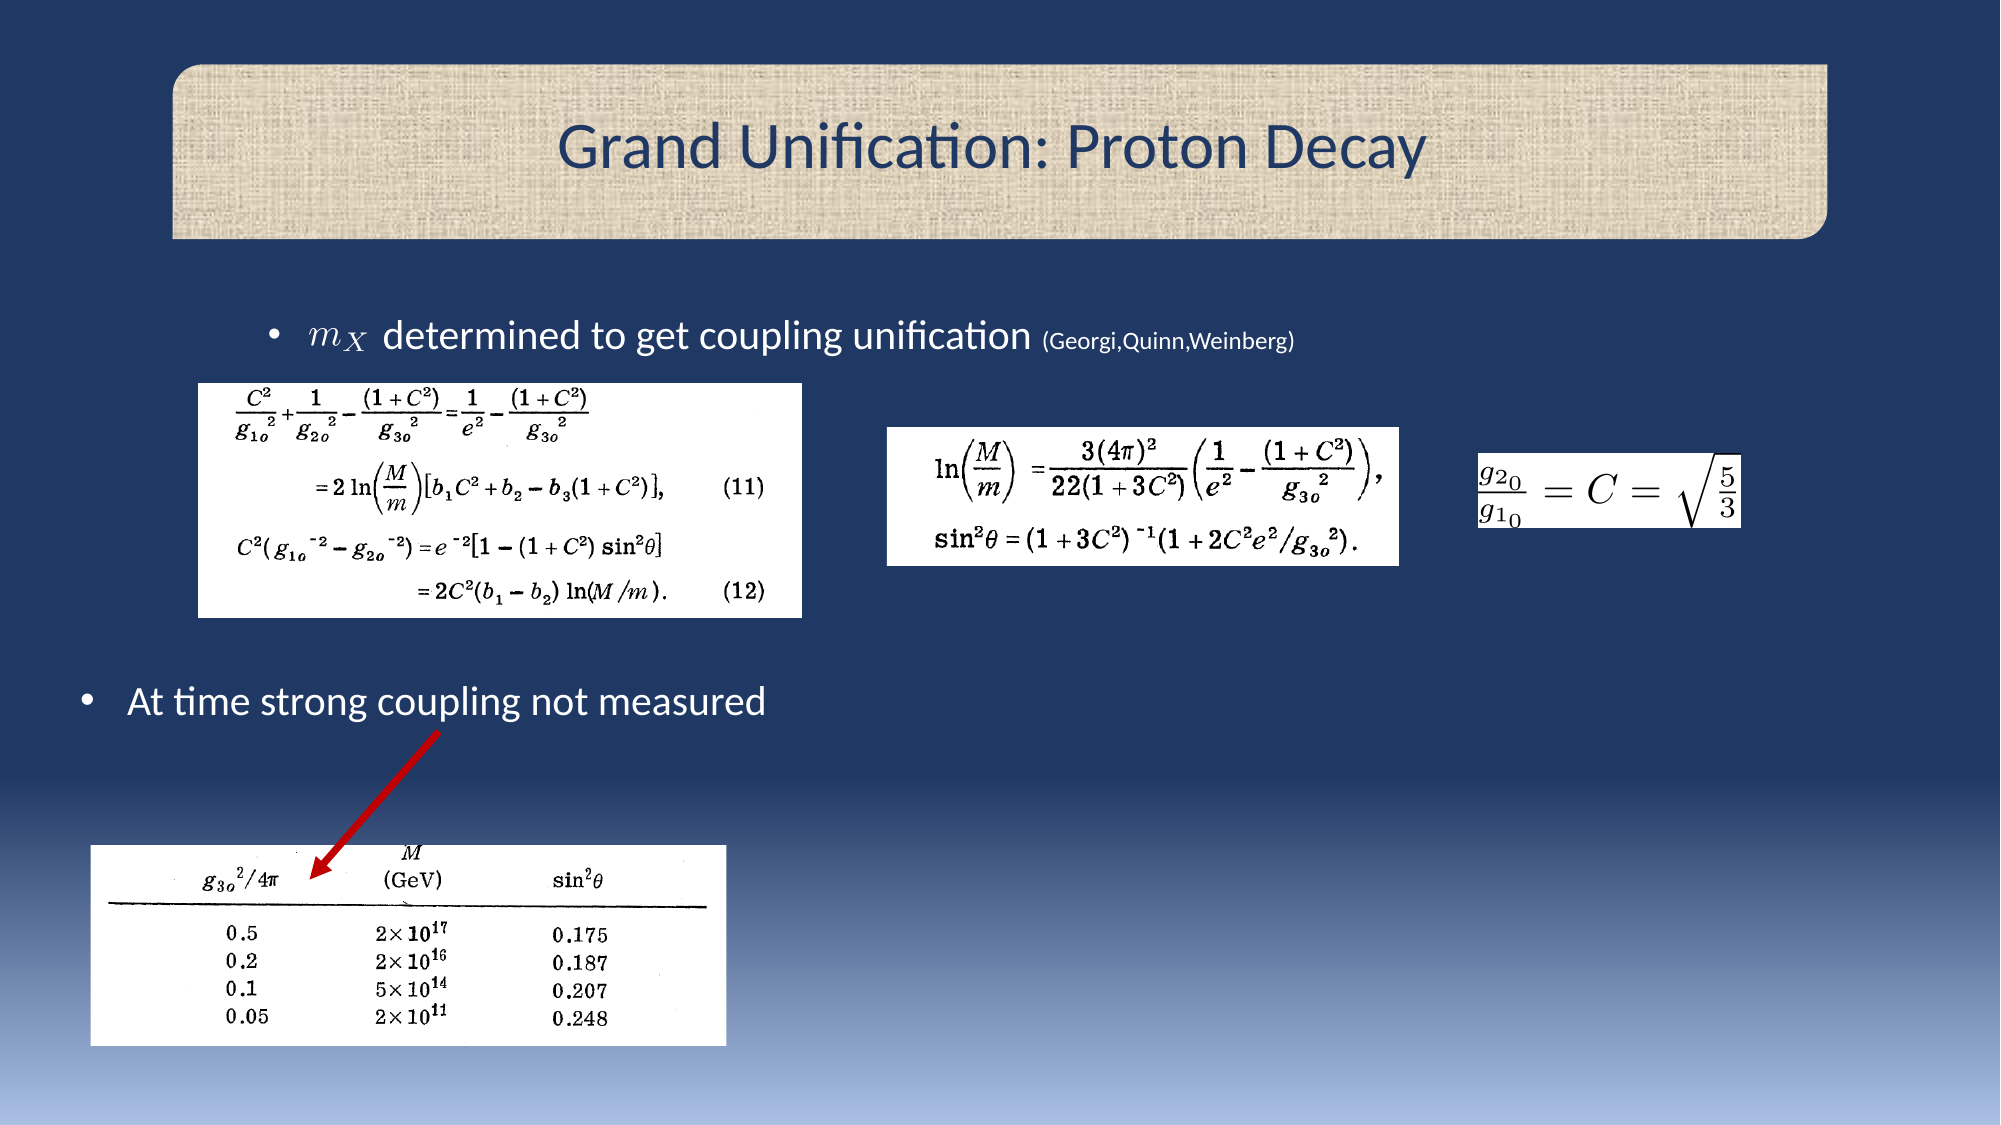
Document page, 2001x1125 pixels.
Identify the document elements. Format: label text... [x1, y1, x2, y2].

picture [198, 383, 802, 618]
picture [1478, 453, 1741, 528]
text_box determined to get coupling unification (Georgi,Quinn,Weinberg) [253, 300, 1363, 366]
text_box Grand Unification: Proton Decay [543, 94, 1457, 190]
text_box At time strong coupling not measured [65, 666, 813, 732]
picture [886, 427, 1399, 567]
text_box [172, 64, 1828, 240]
picture [90, 844, 727, 1046]
picture [309, 328, 367, 351]
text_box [309, 732, 439, 880]
